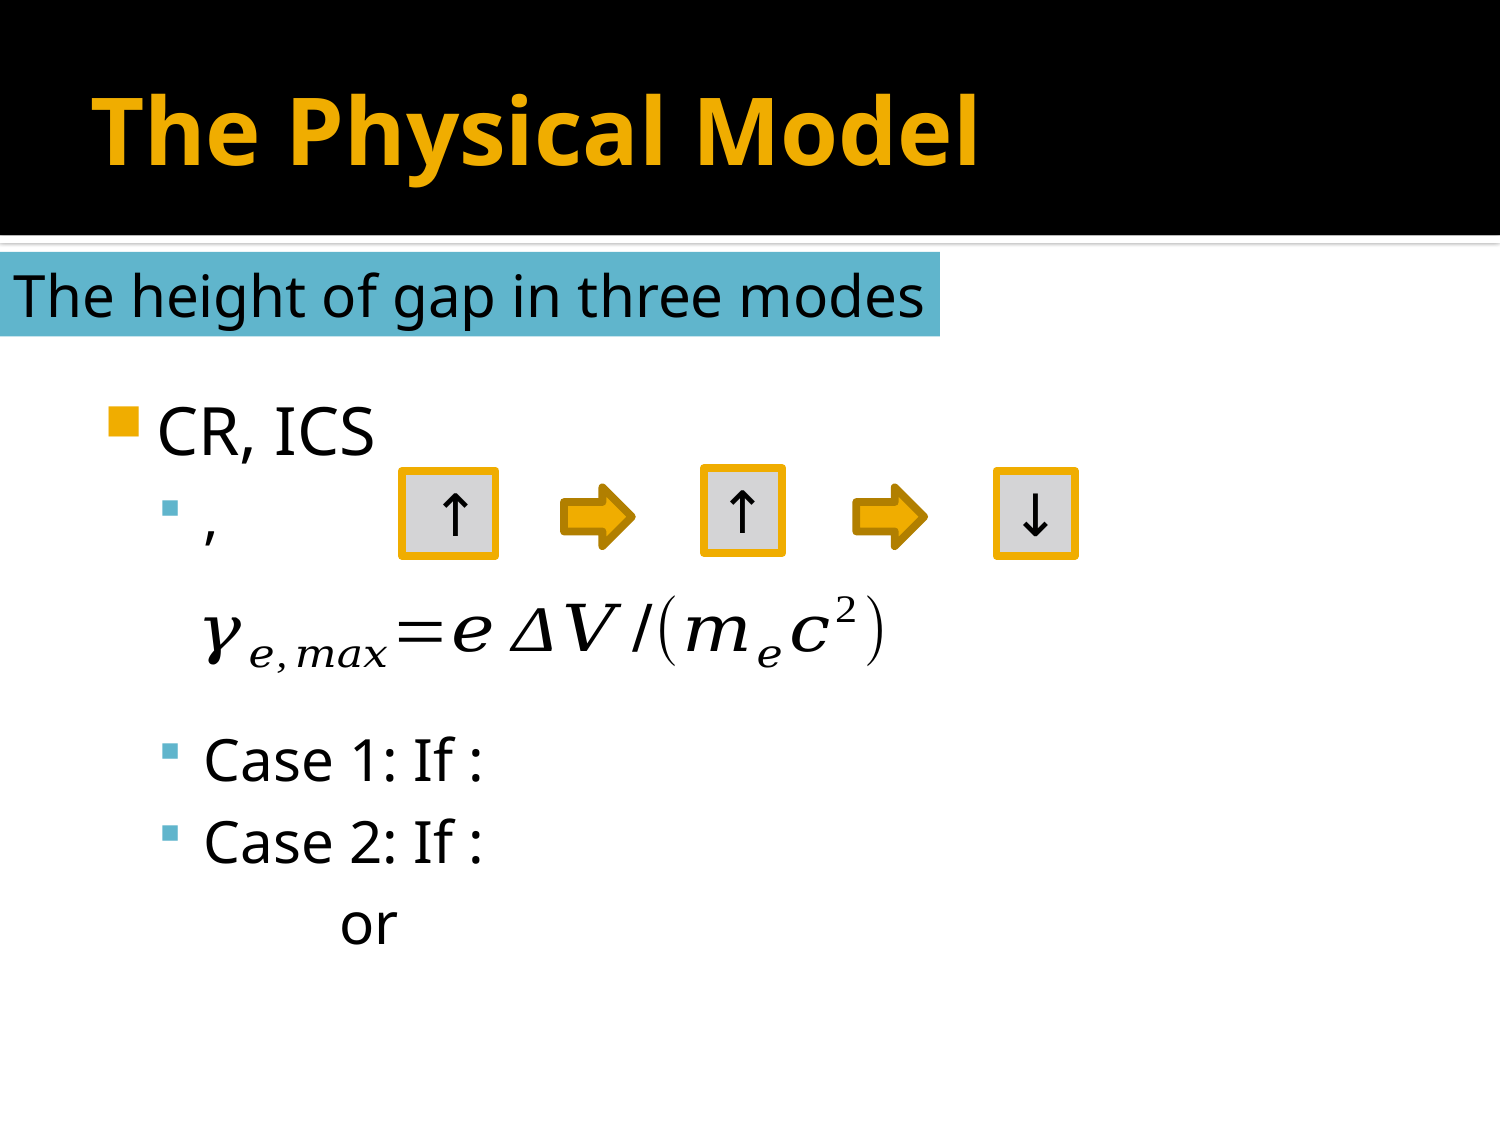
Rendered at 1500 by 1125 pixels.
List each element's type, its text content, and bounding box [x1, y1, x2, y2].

text_box [852, 483, 929, 551]
text_box [560, 483, 636, 551]
text_box The height of gap in three modes [0, 251, 940, 337]
title The Physical Model [75, 25, 1425, 231]
